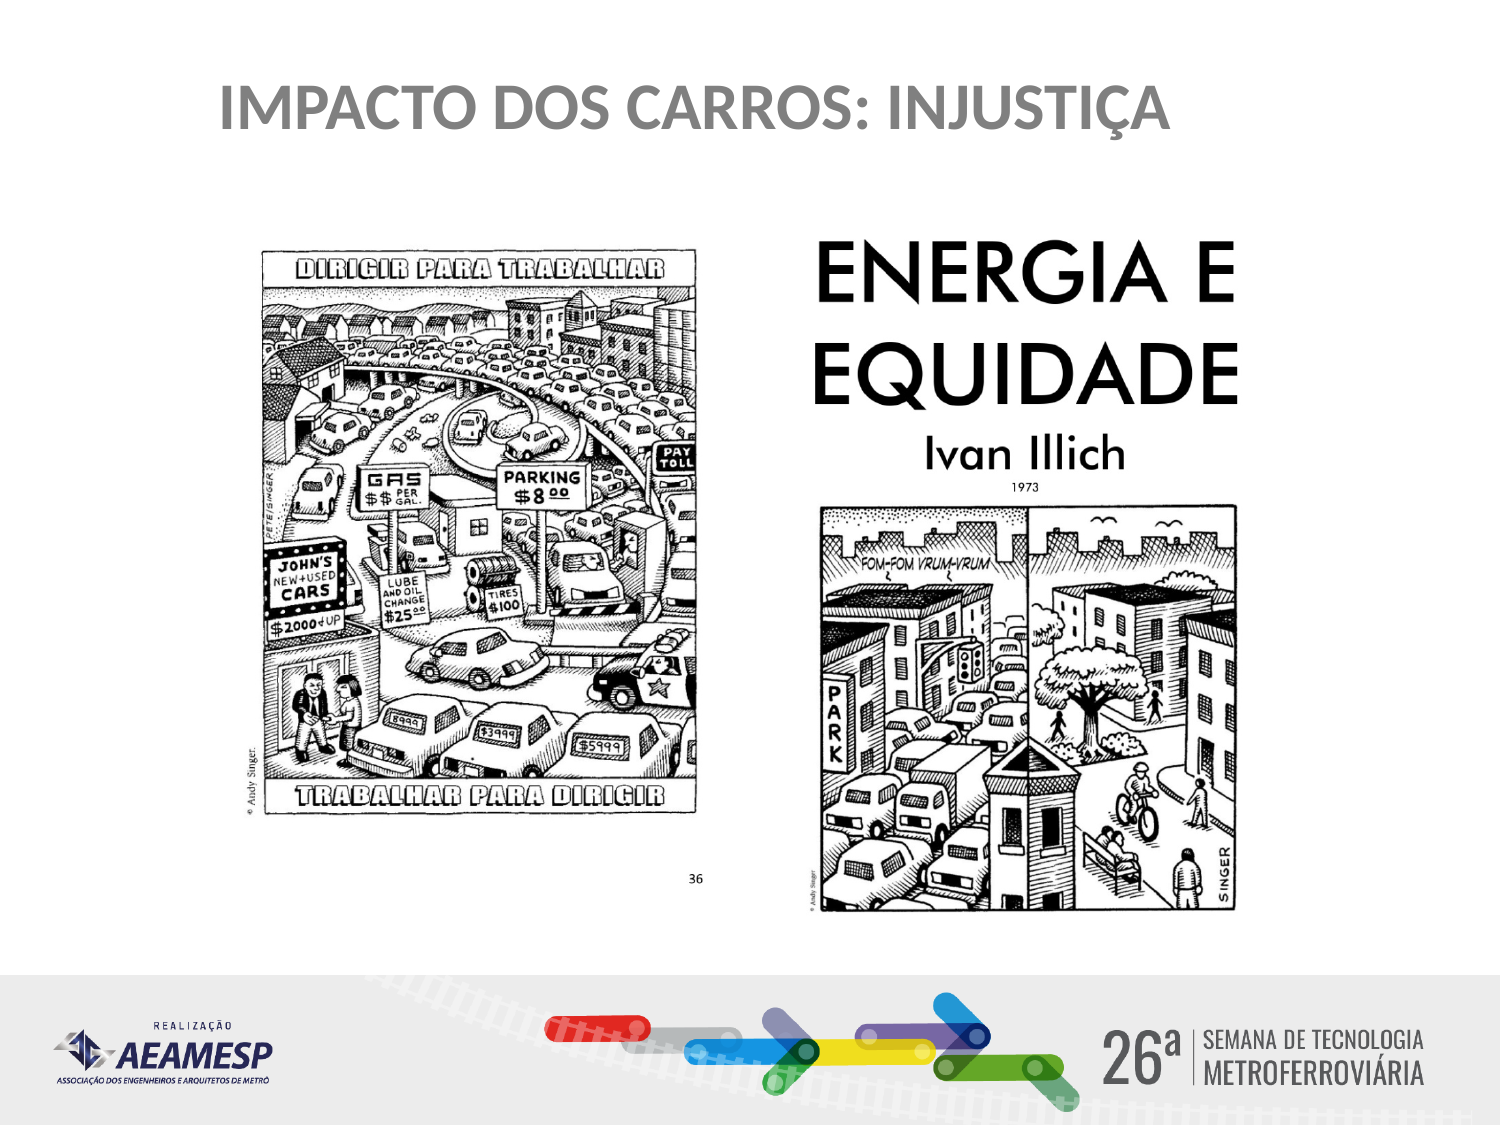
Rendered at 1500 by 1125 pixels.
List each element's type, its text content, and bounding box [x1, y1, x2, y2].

picture [0, 975, 1500, 1125]
picture [200, 173, 1300, 951]
text_box IMPACTO DOS CARROS: INJUSTIÇA [115, 55, 1276, 150]
